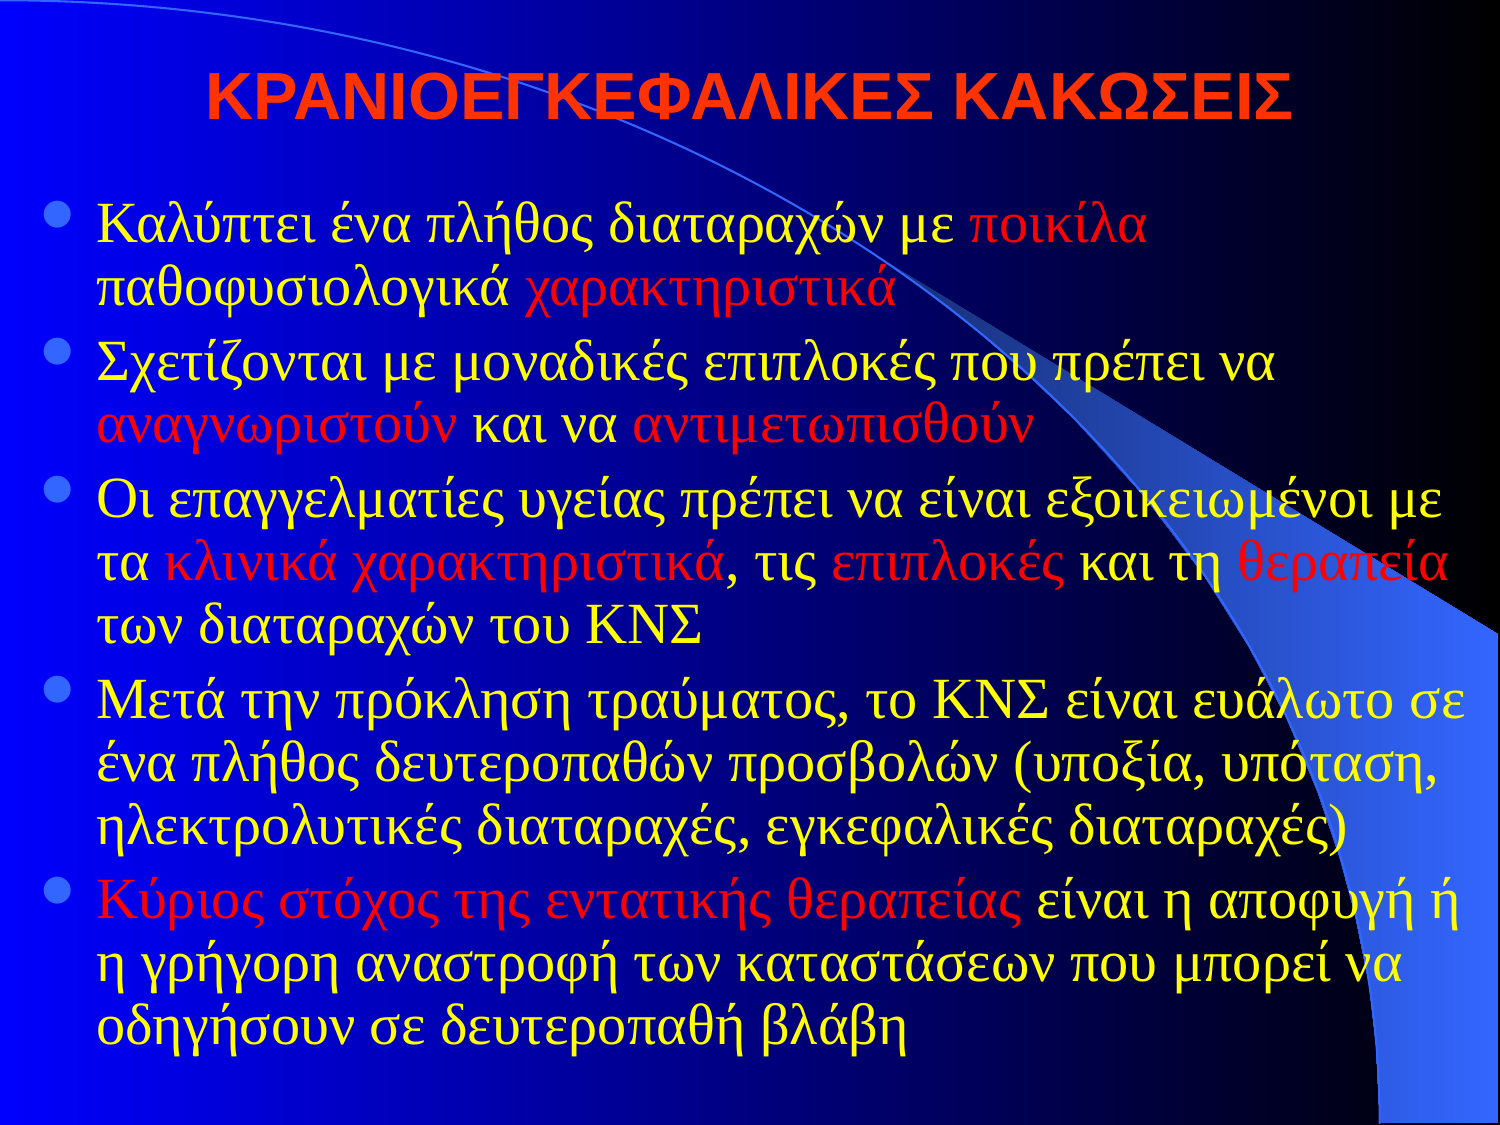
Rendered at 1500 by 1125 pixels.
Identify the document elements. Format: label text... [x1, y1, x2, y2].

title ΚΡΑΝΙΟΕΓΚΕΦΑΛΙΚΕΣ ΚΑΚΩΣΕΙΣ [112, 37, 1388, 150]
list Καλύπτει ένα πλήθος διαταραχών με ποικίλα παθοφυσιολογικά χαρακτηριστικά Σχετίζονται με μοναδικές επιπλοκές που πρέπει να αναγνωριστούν και να αντιμετωπισθούν Οι επαγγελματίες υγείας πρέπει να είναι εξοικειωμένοι με τα κλινικά χαρακτηριστικά, τις επιπλοκές και τη θεραπεία των διαταραχών του ΚΝΣ Μετά την πρόκληση τραύματος, το ΚΝΣ είναι ευάλωτο σε ένα πλήθος δευτεροπαθών προσβολών (υποξία, υπόταση, ηλεκτρολυτικές διαταραχές, εγκεφαλικές διαταραχές) Κύριος στόχος της εντατικής θεραπείας είναι η αποφυγή ή η γρήγορη αναστροφή των καταστάσεων που μπορεί να οδηγήσουν σε δευτεροπαθή βλάβη [24, 184, 1500, 1101]
